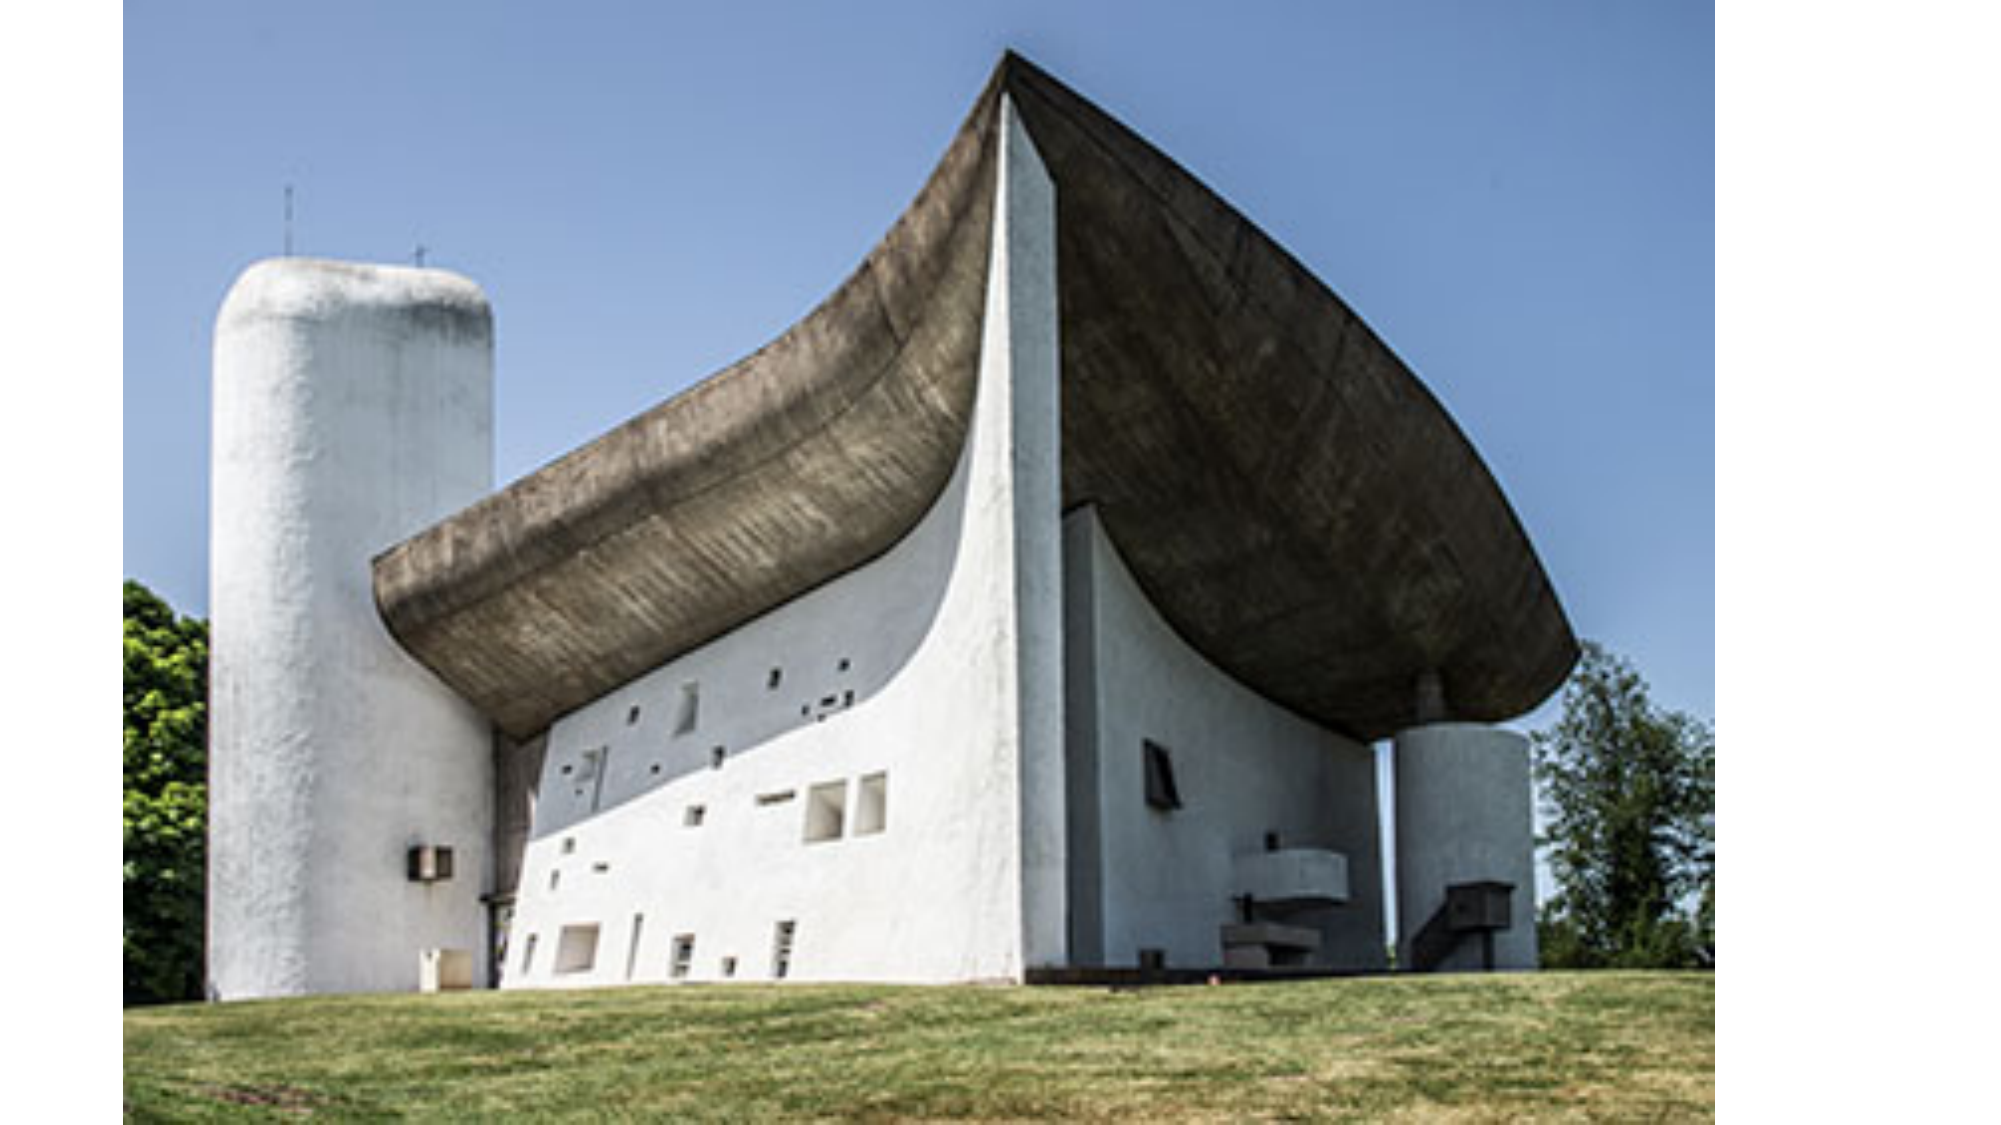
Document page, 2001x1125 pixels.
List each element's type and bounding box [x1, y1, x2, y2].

picture [123, 0, 1715, 1125]
